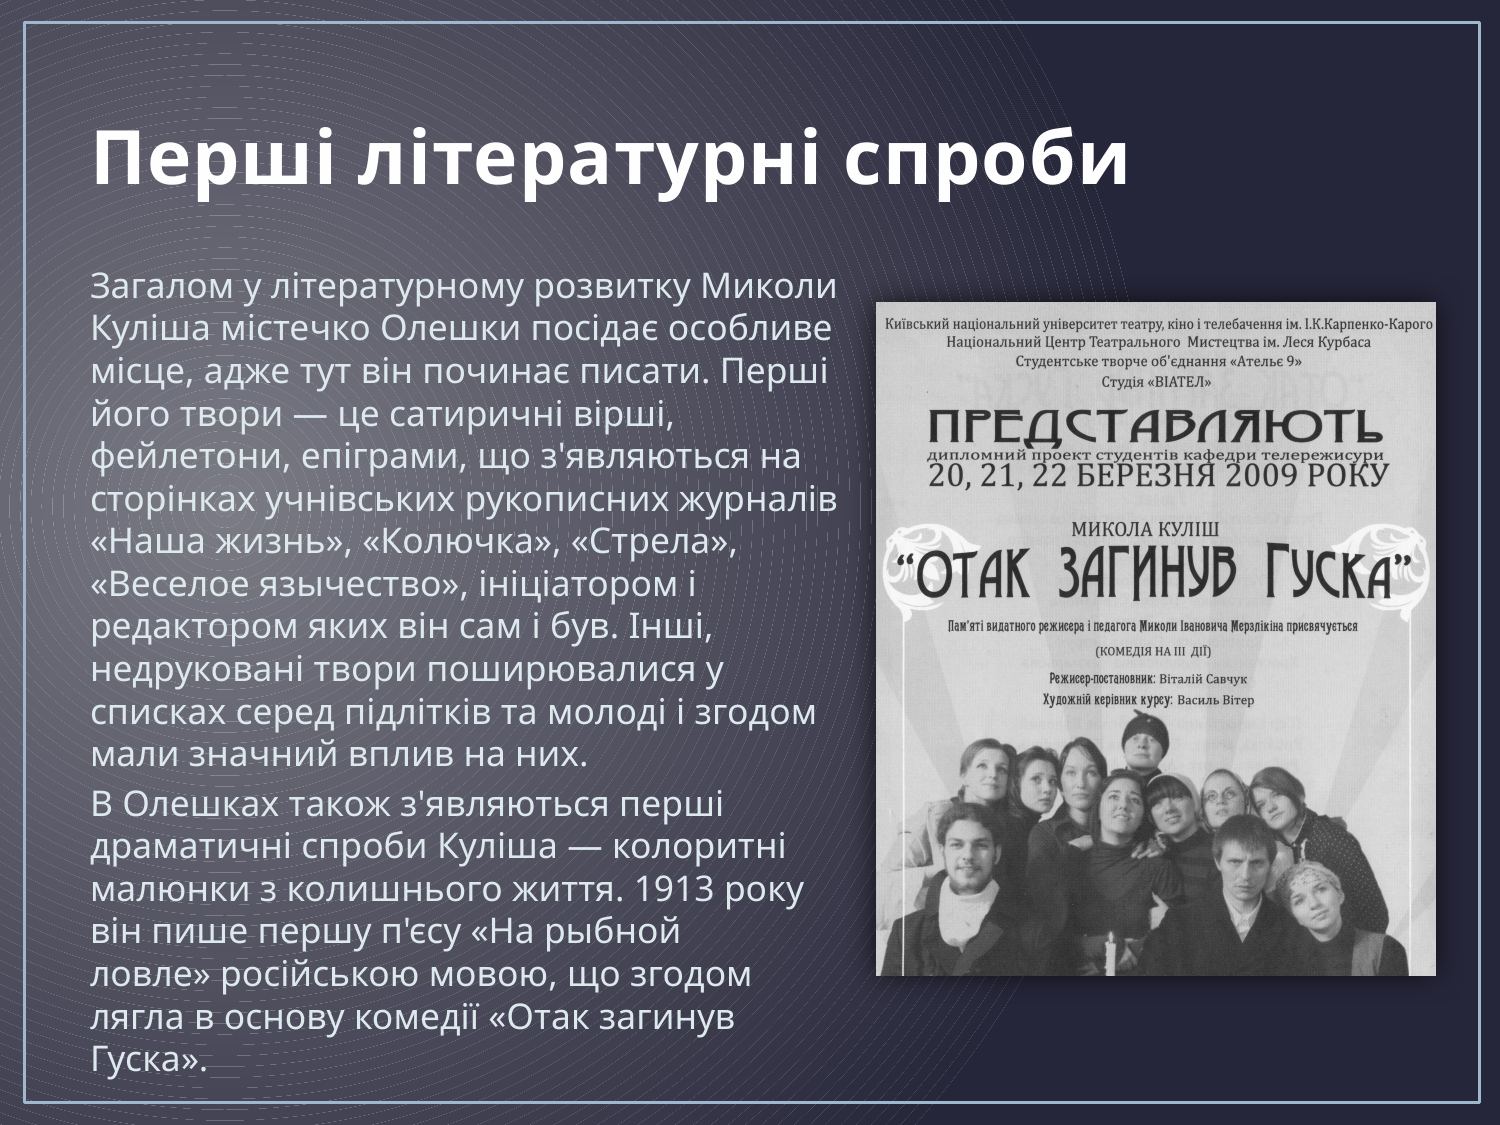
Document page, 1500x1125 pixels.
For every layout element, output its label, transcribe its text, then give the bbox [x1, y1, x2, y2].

title Перші літературні спроби [75, 19, 1425, 207]
list Загалом у літературному розвитку Миколи Куліша містечко Олешки посідає особливе місце, адже тут він починає писати. Перші його твори — це сатиричні вірші, фейлетони, епіграми, що з'являються на сторінках учнівських рукописних журналів «Наша жизнь», «Колючка», «Стрела», «Веселое язычество», ініціатором і редактором яких він сам і був. Інші, недруковані твори поширювалися у списках серед підлітків та молоді і згодом мали значний вплив на них. В Олешках також з'являються перші драматичні спроби Куліша — колоритні малюнки з колишнього життя. 1913 року він пише першу п'єсу «На рыбной ловле» російською мовою, що згодом лягла в основу комедії «Отак загинув Гуска». [75, 255, 857, 1087]
picture [875, 302, 1436, 977]
